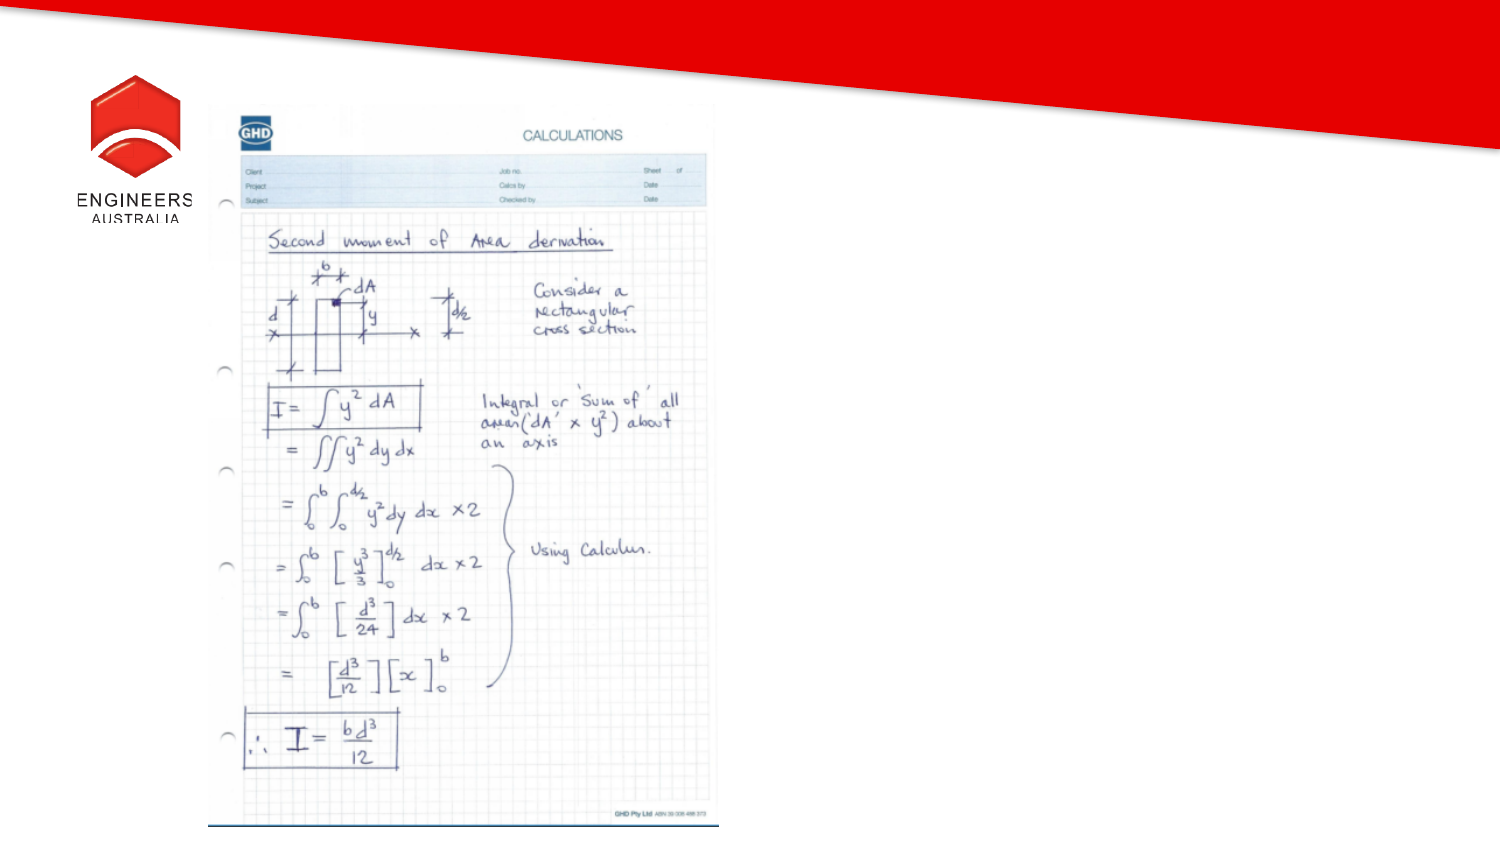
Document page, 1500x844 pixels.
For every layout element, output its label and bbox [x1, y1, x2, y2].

picture [207, 103, 720, 828]
